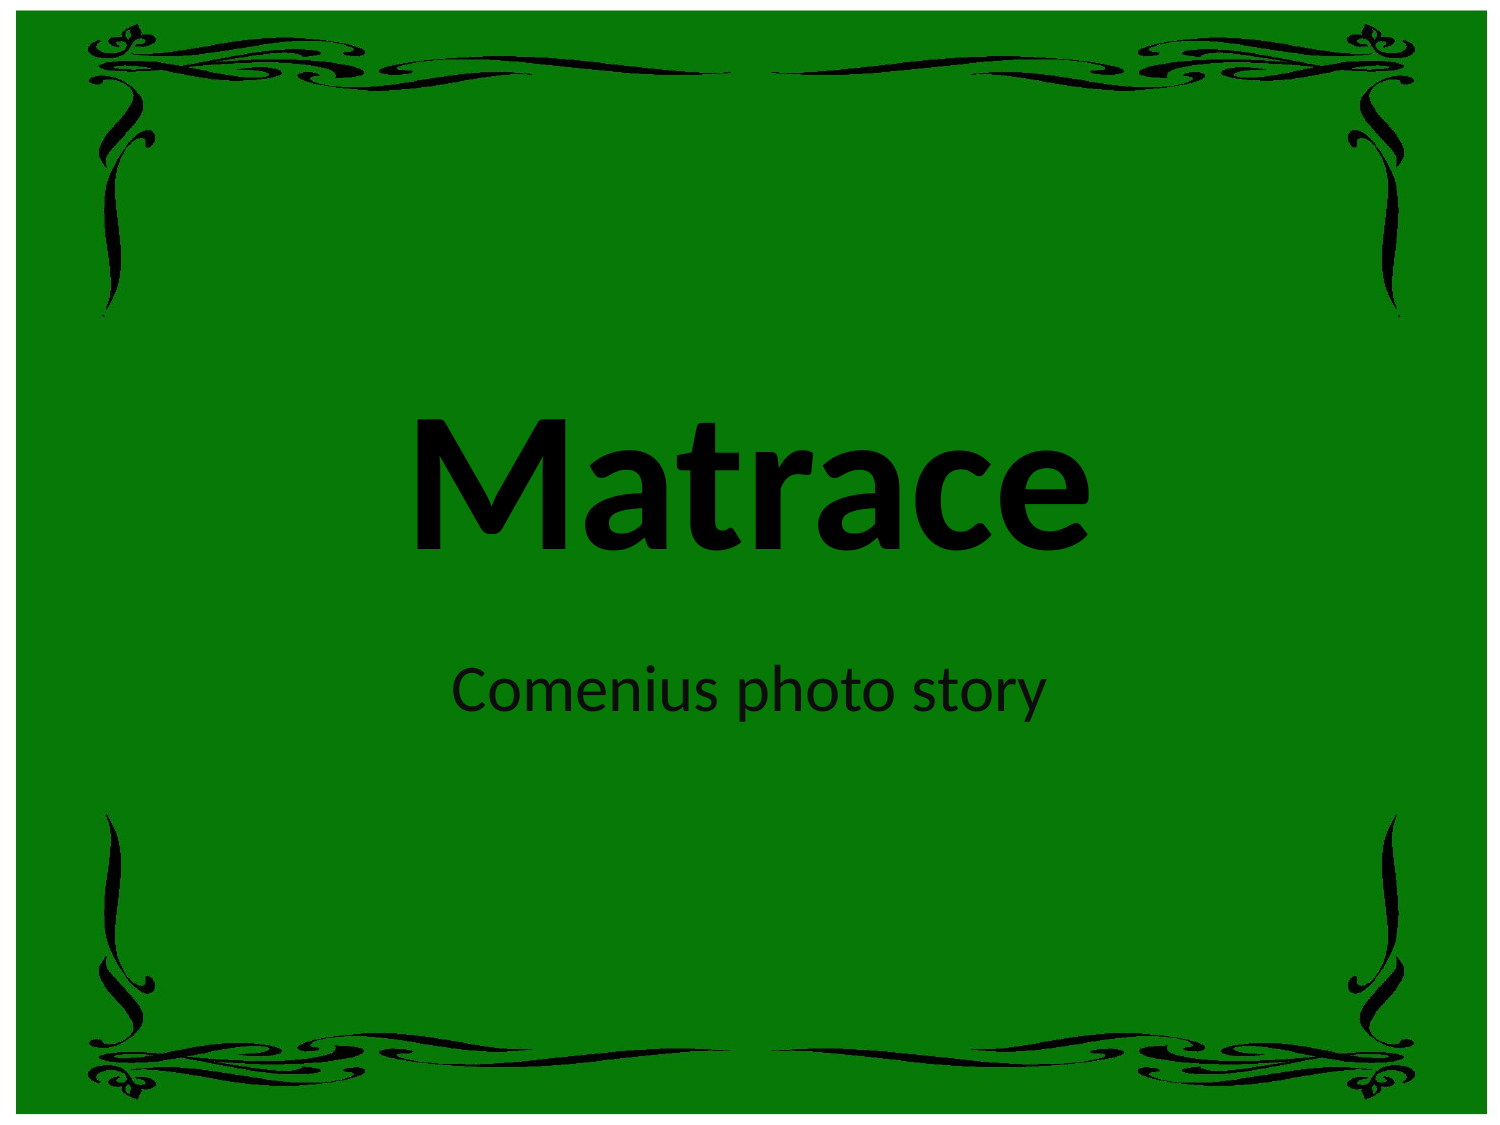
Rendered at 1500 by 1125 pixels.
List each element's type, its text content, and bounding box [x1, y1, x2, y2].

title Matrace [112, 349, 1388, 591]
subtitle Comenius photo story [225, 637, 1275, 925]
picture [0, 0, 1500, 1125]
